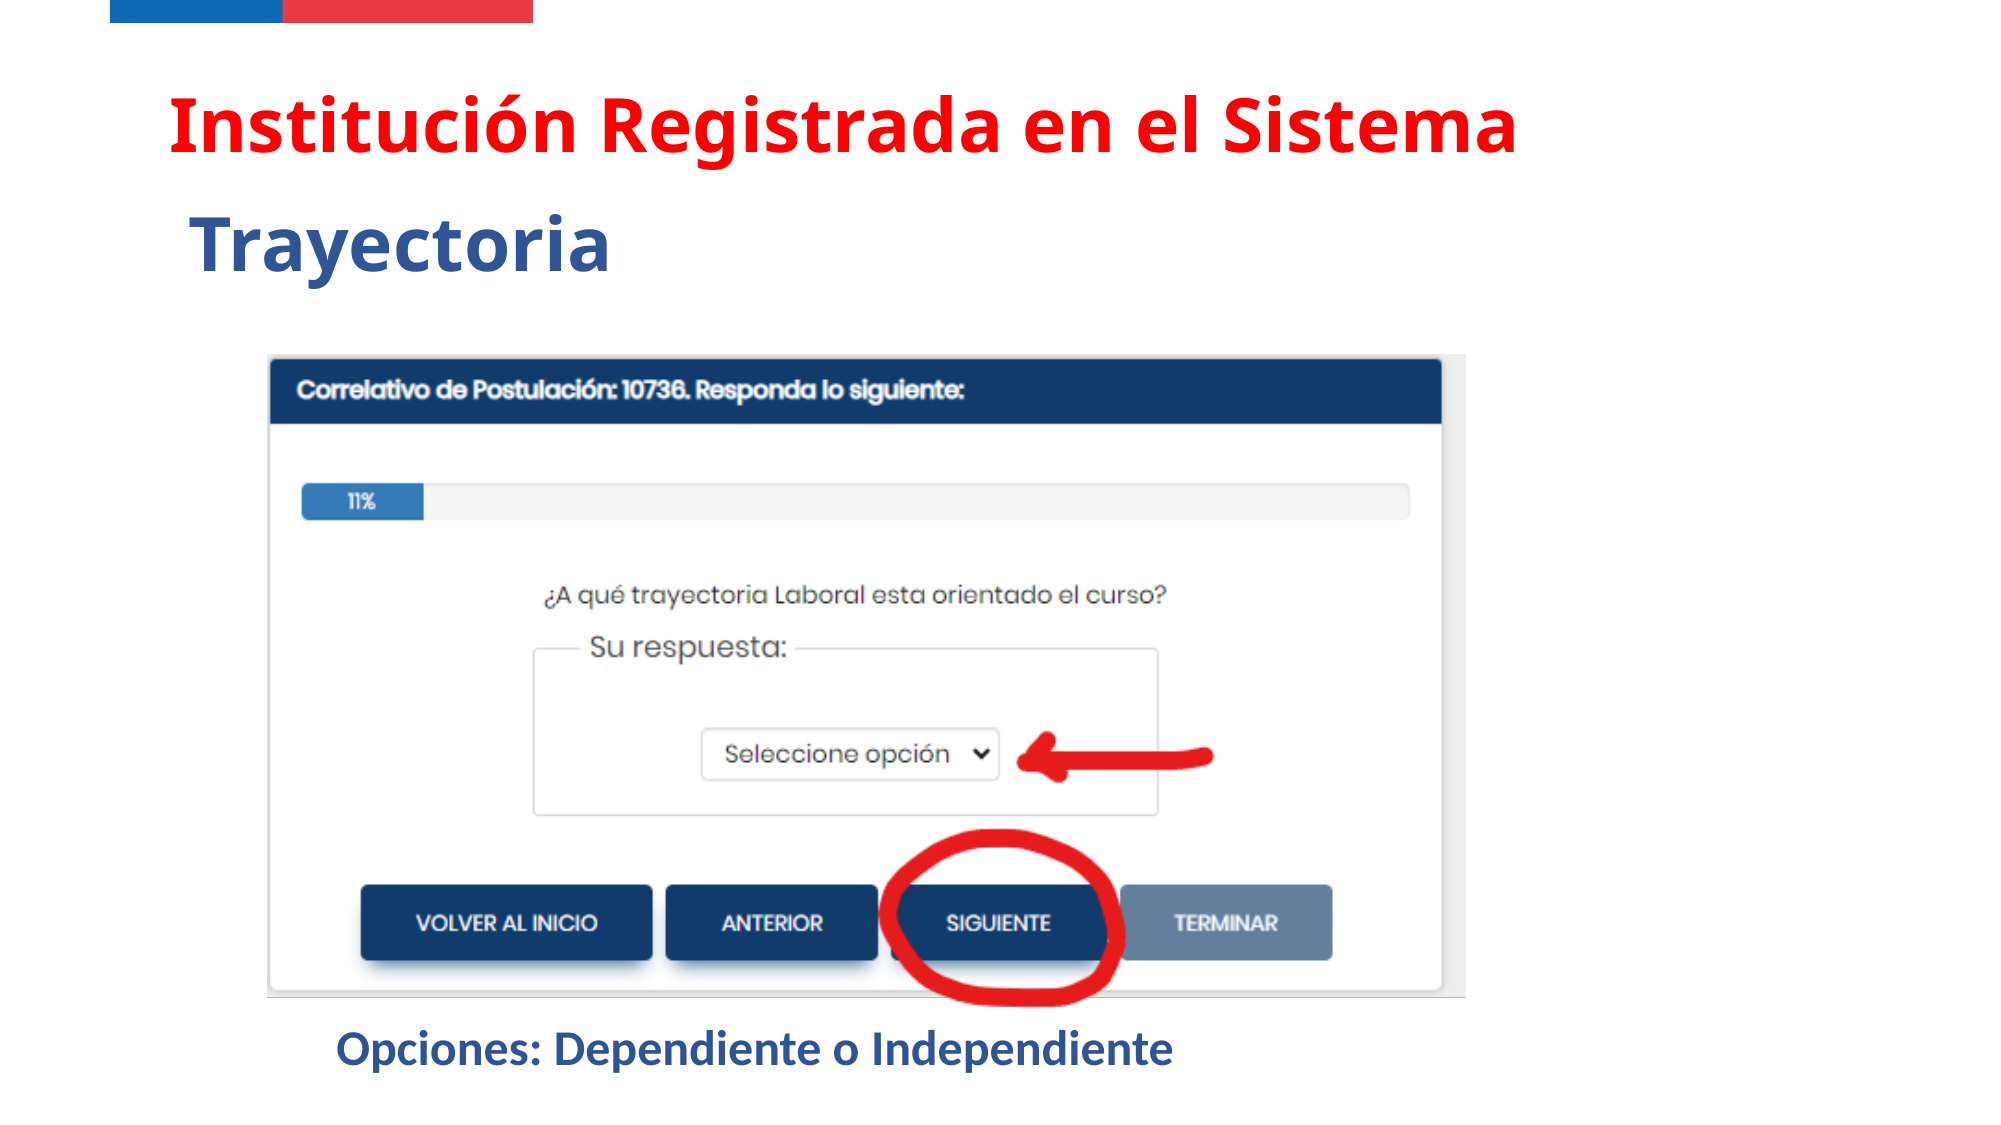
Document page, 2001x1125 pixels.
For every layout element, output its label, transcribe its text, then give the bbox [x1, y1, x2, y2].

text_box Institución Registrada en el Sistema [155, 70, 1897, 175]
text_box Opciones: Dependiente o Independiente [321, 1009, 1307, 1083]
picture [110, 0, 533, 23]
text_box Trayectoria [174, 189, 1735, 295]
picture [267, 354, 1466, 1009]
